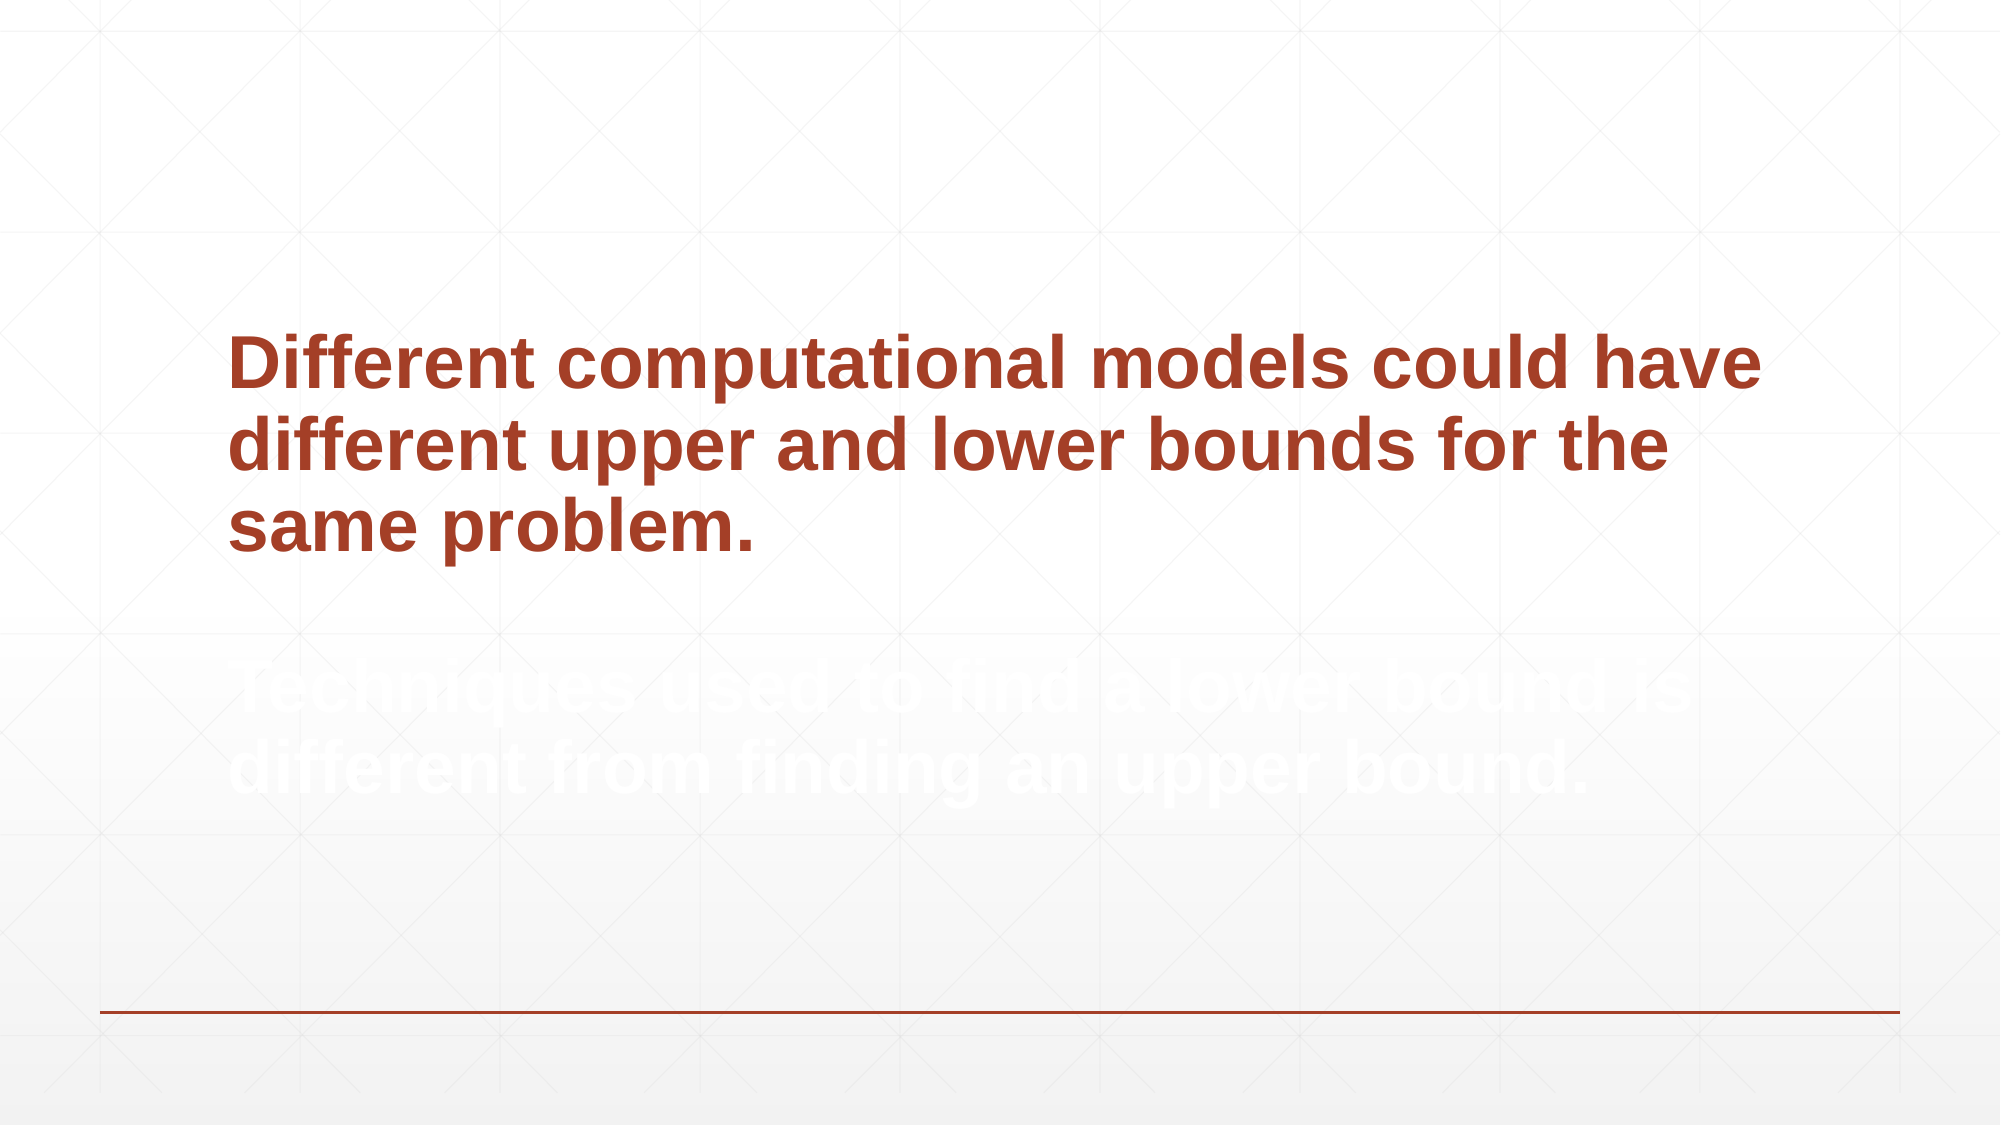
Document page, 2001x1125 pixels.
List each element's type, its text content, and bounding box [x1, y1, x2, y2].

title Different computational models could have different upper and lower bounds for the same problem. Techniques used to find a lower bound is different from finding an upper bound. [212, 148, 1788, 818]
